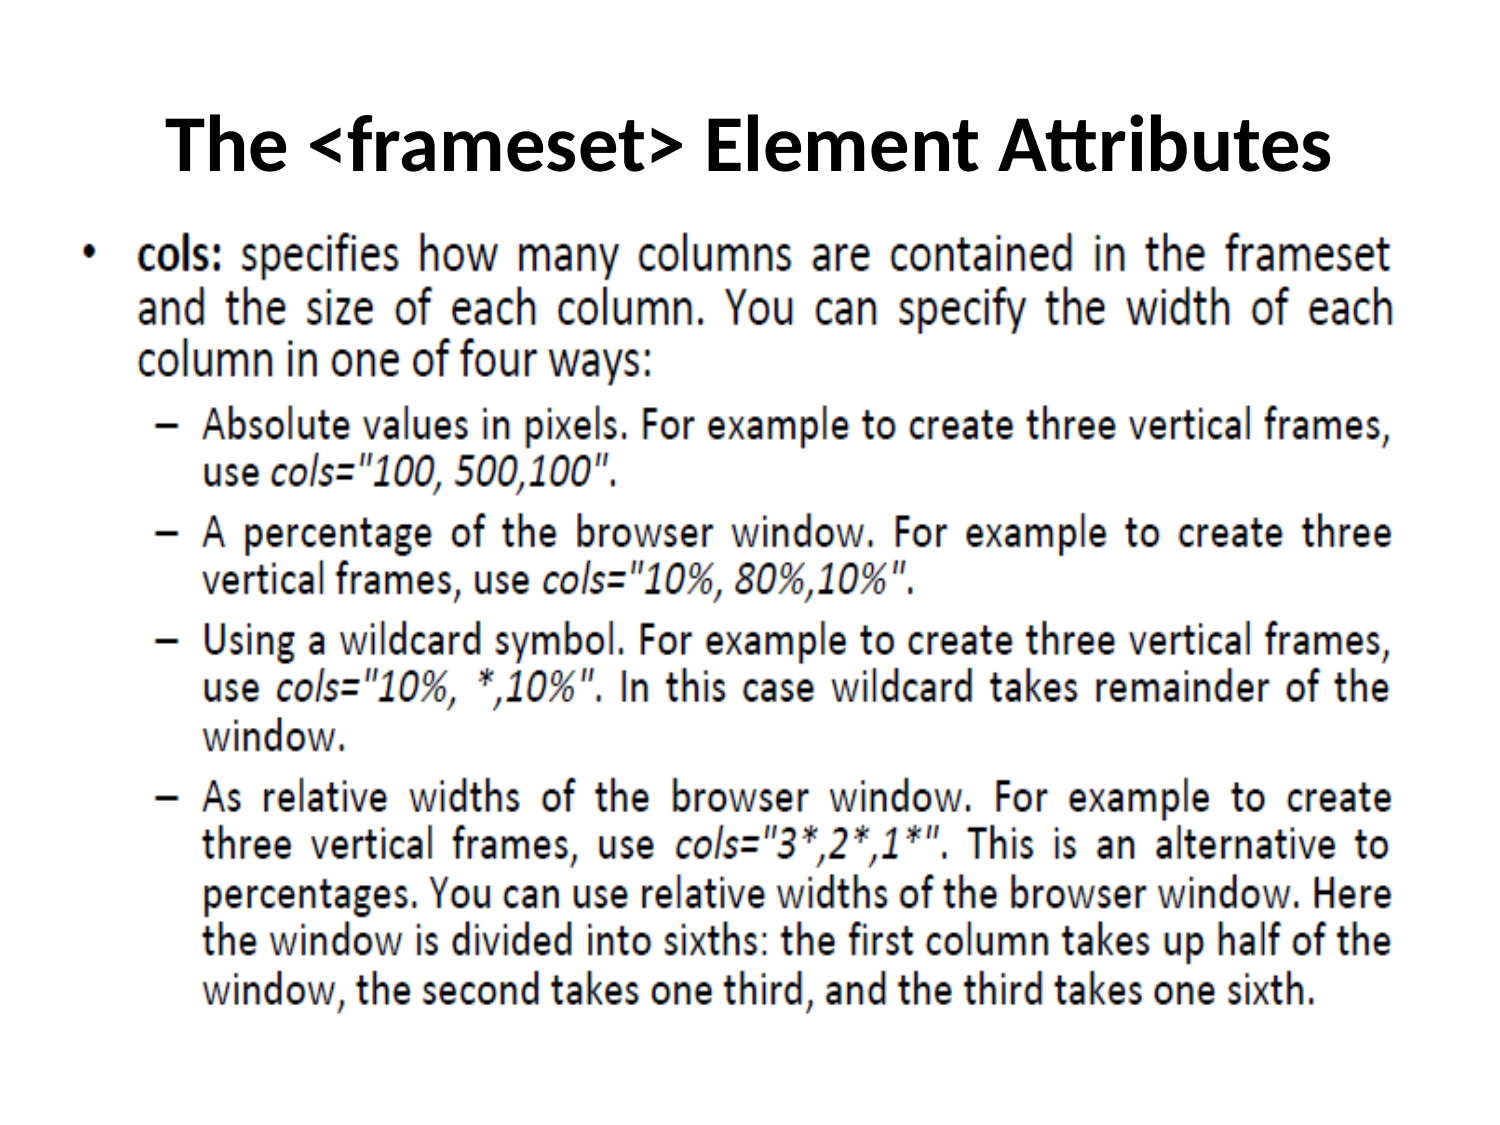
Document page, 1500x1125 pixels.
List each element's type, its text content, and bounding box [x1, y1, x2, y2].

title The <frameset> Element Attributes [75, 45, 1425, 210]
picture [62, 210, 1426, 1051]
